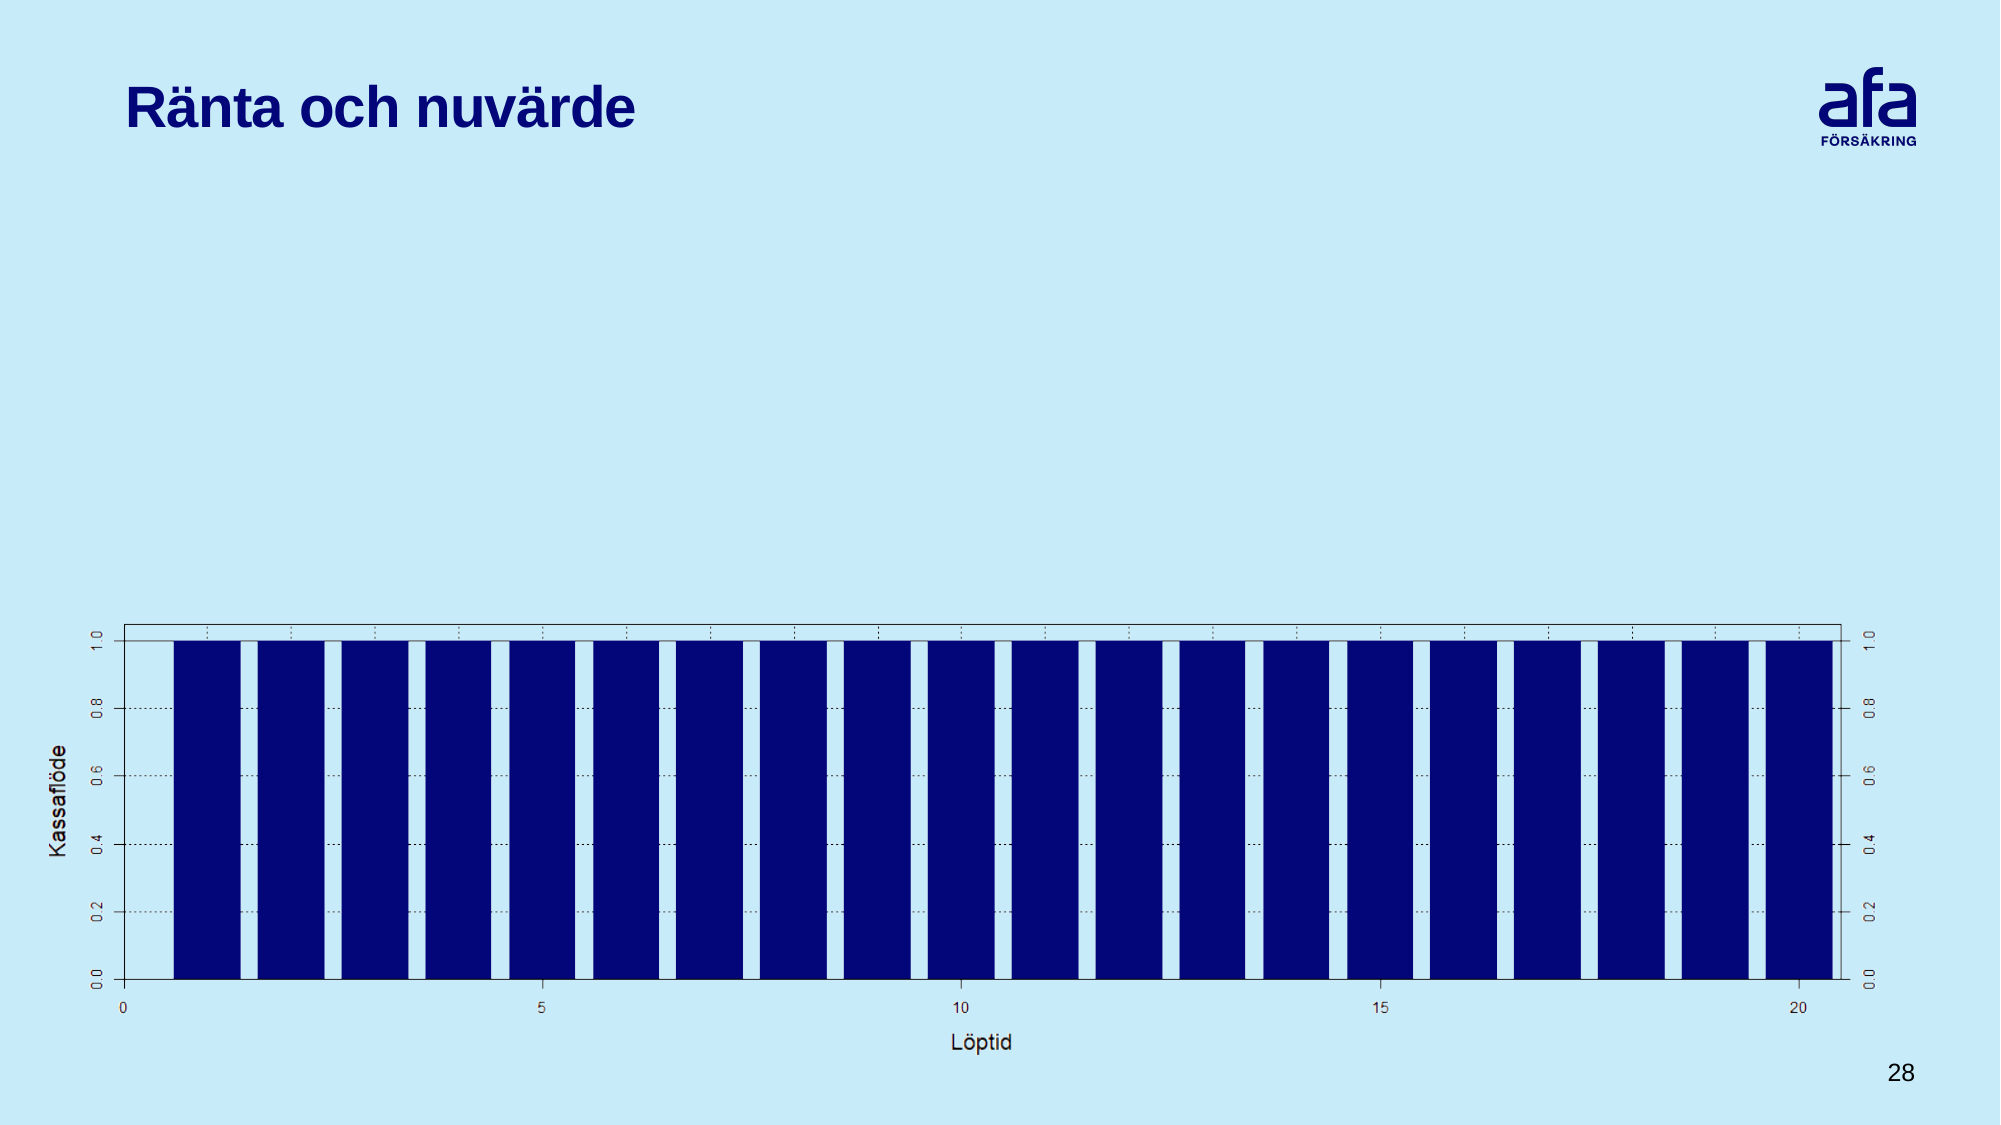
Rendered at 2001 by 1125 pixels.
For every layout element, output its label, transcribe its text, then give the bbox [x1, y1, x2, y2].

slide_number 28 [1803, 1056, 1916, 1087]
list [49, 157, 1880, 1073]
title Ränta och nuvärde [125, 69, 1764, 157]
picture [1819, 67, 1916, 146]
